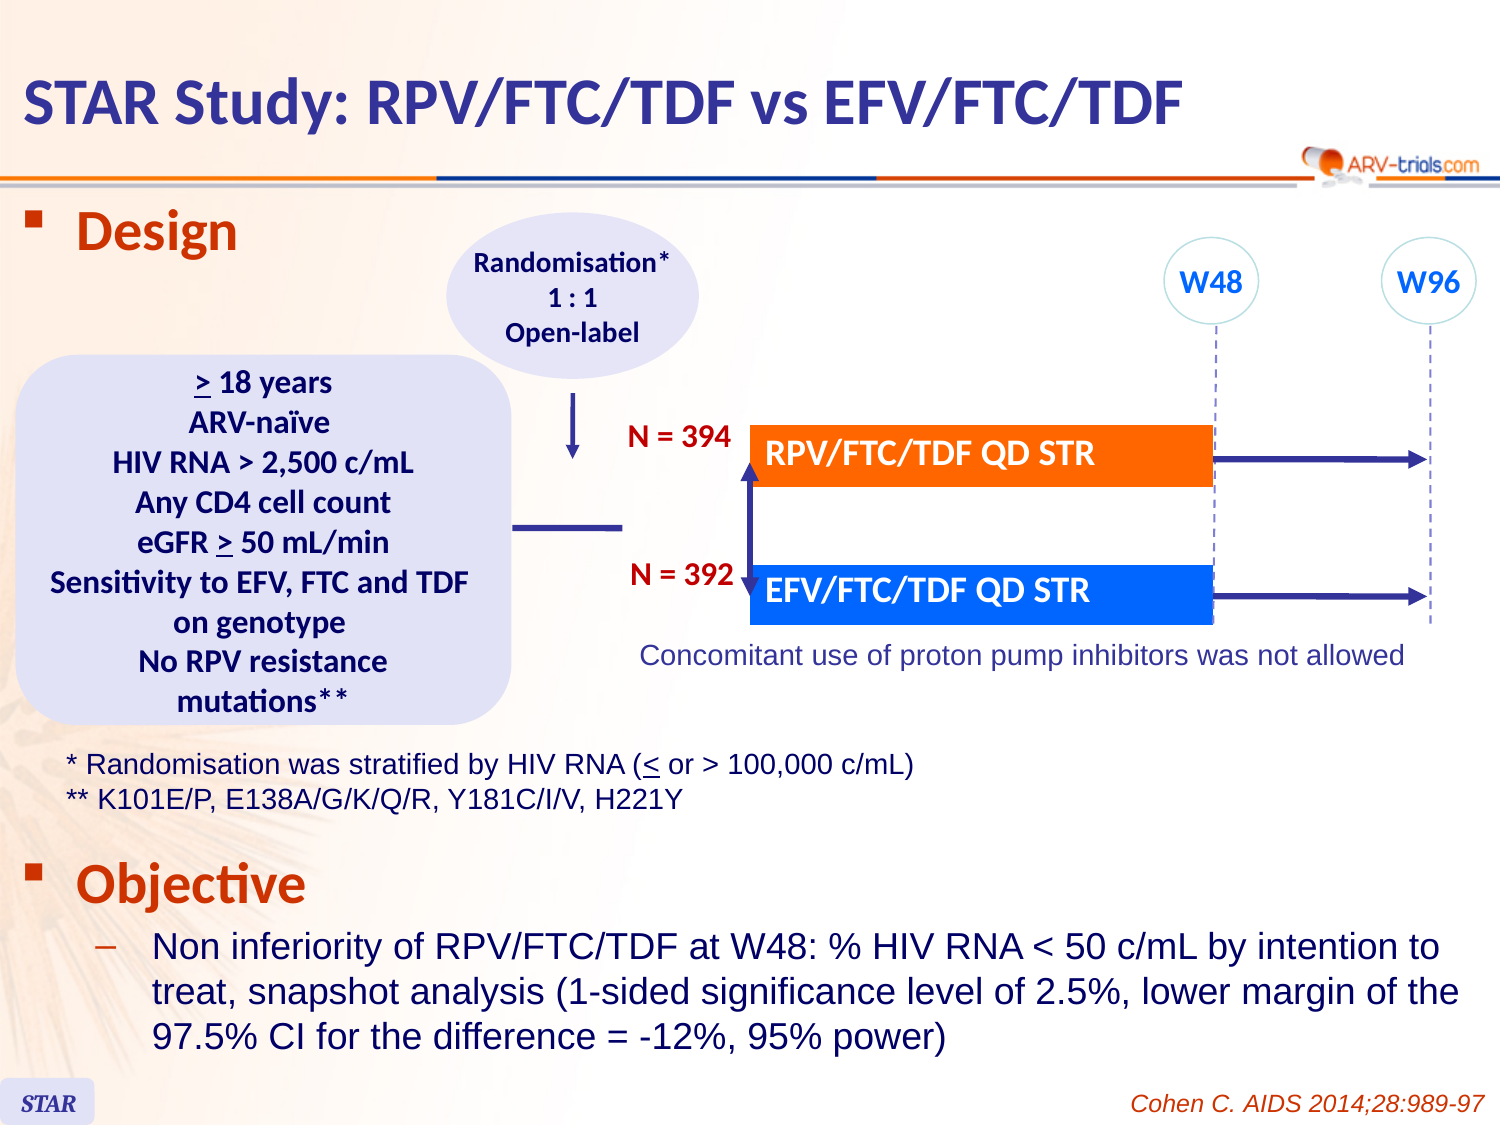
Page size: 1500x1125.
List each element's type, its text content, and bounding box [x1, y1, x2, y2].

table_header EFV/FTC/TDF QD STR [750, 565, 1213, 625]
title STAR Study: RPV/FTC/TDF vs EFV/FTC/TDF [8, 7, 1442, 189]
text_box Randomisation* 1 : 1 Open-label [446, 212, 699, 379]
text_box * Randomisation was stratified by HIV RNA (< or > 100,000 c/mL) ** K101E/P, E138A/G/K/Q/R, Y181C/I/V, H221Y [51, 737, 1156, 858]
text_box W48 [1164, 237, 1259, 324]
text_box > 18 years ARV-naïve HIV RNA > 2,500 c/mL Any CD4 cell count eGFR > 50 mL/min Sensitivity to EFV, FTC and TDF on genotype No RPV resistance mutations** [15, 354, 512, 726]
picture [0, 0, 1500, 1125]
text_box Concomitant use of proton pump inhibitors was not allowed [624, 628, 1422, 679]
text_box W96 [1381, 237, 1477, 324]
table_header RPV/FTC/TDF QD STR [750, 425, 1213, 487]
text_box Objective Non inferiority of RPV/FTC/TDF at W48: % HIV RNA < 50 c/mL by intention to treat, snapshot analysis (1-sided significance level of 2.5%, lower margin of the 97.5% CI for the difference = -12%, 95% power) [5, 837, 1476, 1075]
text_box Design [5, 184, 303, 280]
text_box [1213, 453, 1428, 466]
text_box N = 392 [615, 544, 746, 600]
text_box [0, 1077, 99, 1125]
text_box [1213, 590, 1428, 603]
text_box N = 394 [612, 406, 746, 462]
text_box Cohen C. AIDS 2014;28:989-97 [1049, 1079, 1500, 1125]
